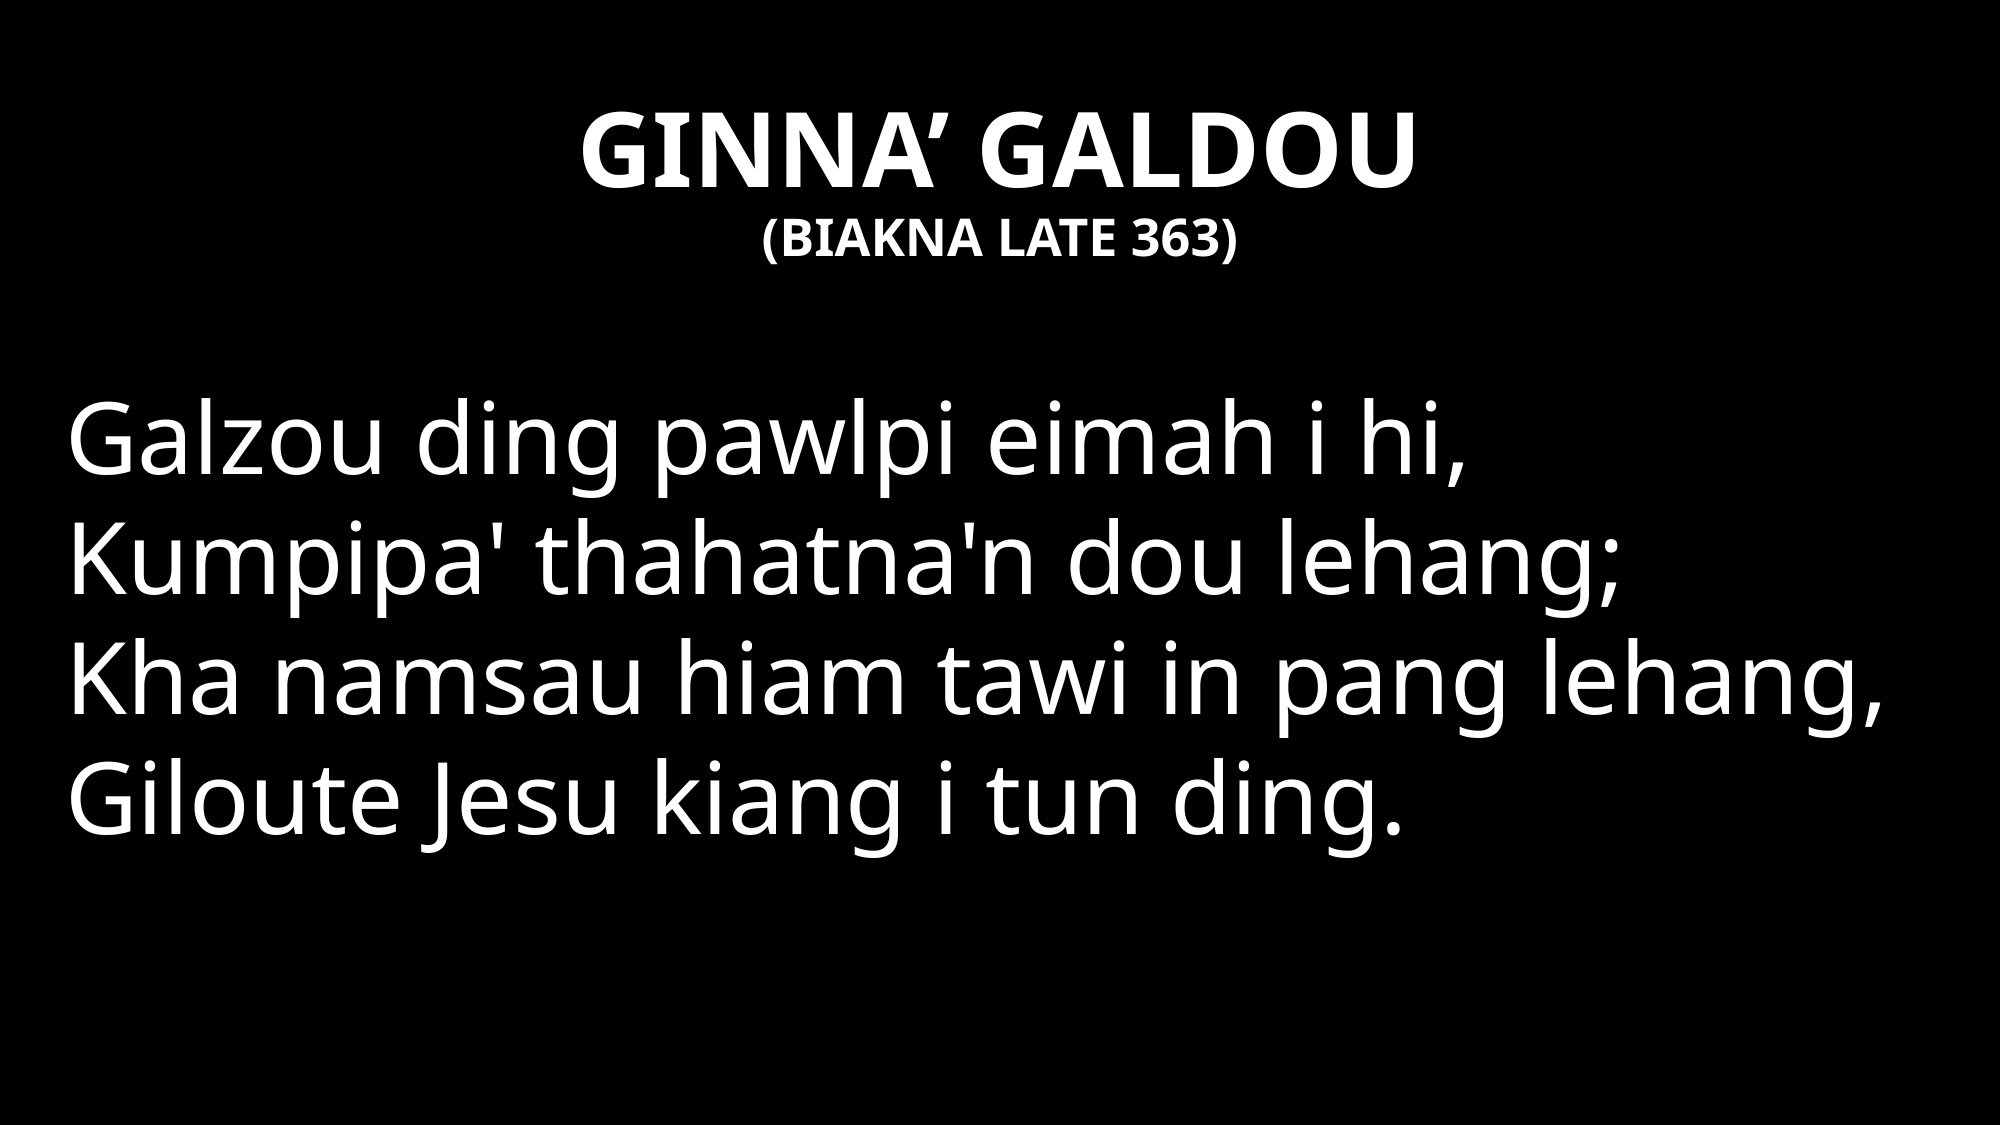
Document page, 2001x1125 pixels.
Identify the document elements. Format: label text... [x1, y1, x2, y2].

text_box Galzou ding pawlpi eimah i hi, Kumpipa' thahatna'n dou lehang; Kha namsau hiam tawi in pang lehang, Giloute Jesu kiang i tun ding. [50, 367, 1981, 862]
text_box (BIAKNA LATE 363) [19, 196, 1981, 274]
title GINNA’ GALDOU [19, 79, 1981, 196]
